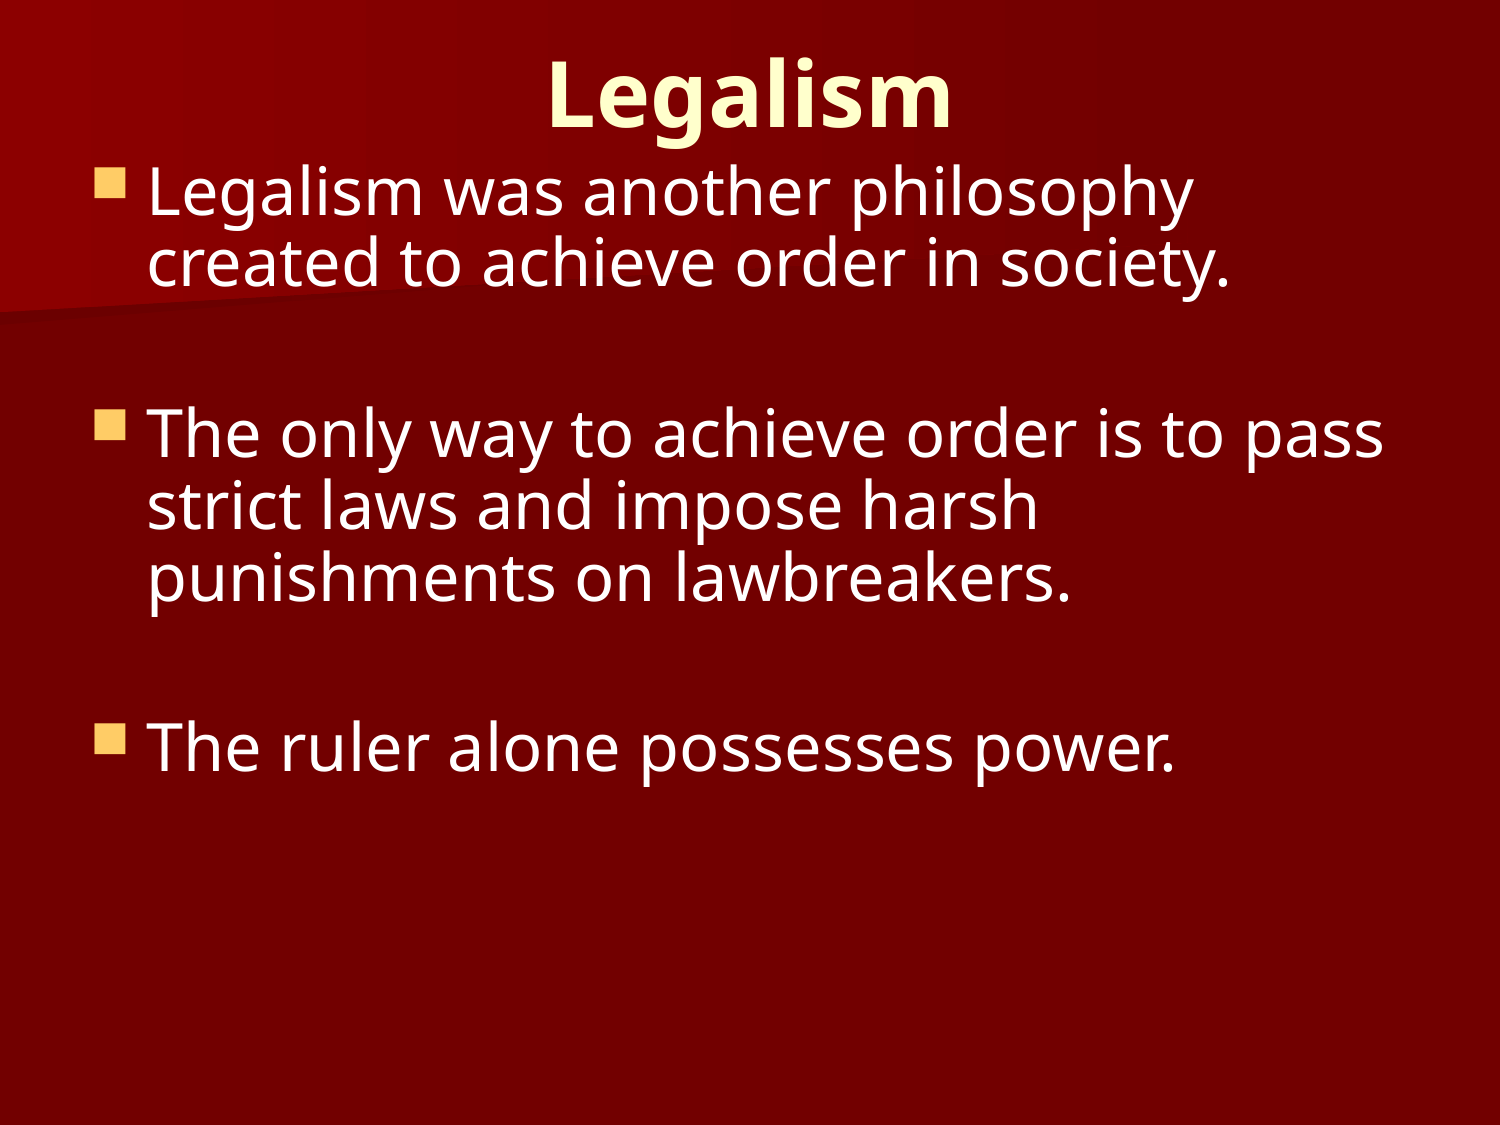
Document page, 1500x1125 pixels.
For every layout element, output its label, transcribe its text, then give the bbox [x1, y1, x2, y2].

title Legalism [74, 44, 1426, 138]
list Legalism was another philosophy created to achieve order in society. The only way to achieve order is to pass strict laws and impose harsh punishments on lawbreakers. The ruler alone possesses power. [74, 149, 1426, 1001]
